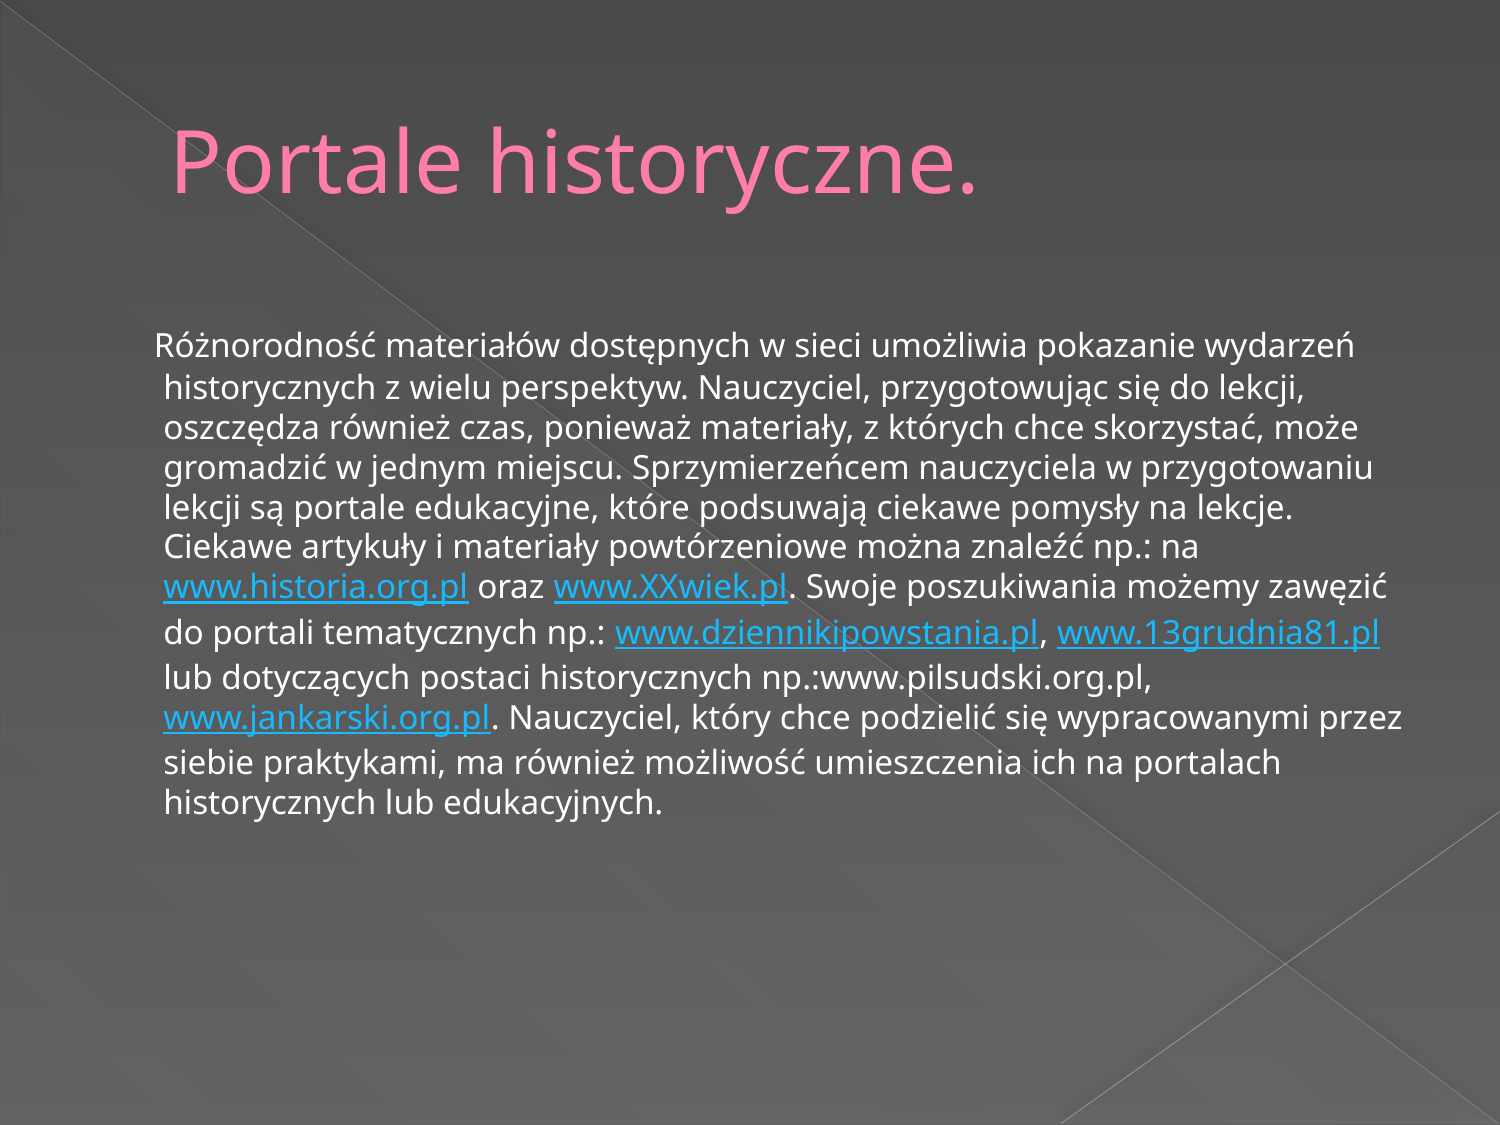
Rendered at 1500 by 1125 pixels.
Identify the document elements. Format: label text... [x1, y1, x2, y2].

title Portale historyczne. [75, 43, 1425, 274]
list Różnorodność materiałów dostępnych w sieci umożliwia pokazanie wydarzeń historycznych z wielu perspektyw. Nauczyciel, przygotowując się do lekcji, oszczędza również czas, ponieważ materiały, z których chce skorzystać, może gromadzić w jednym miejscu. Sprzymierzeńcem nauczyciela w przygotowaniu lekcji są portale edukacyjne, które podsuwają ciekawe pomysły na lekcje. Ciekawe artykuły i materiały powtórzeniowe można znaleźć np.: na www.historia.org.pl oraz www.XXwiek.pl. Swoje poszukiwania możemy zawęzić do portali tematycznych np.: www.dziennikipowstania.pl, www.13grudnia81.pl lub dotyczących postaci historycznych np.:www.pilsudski.org.pl, www.jankarski.org.pl. Nauczyciel, który chce podzielić się wypracowanymi przez siebie praktykami, ma również możliwość umieszczenia ich na portalach historycznych lub edukacyjnych. [75, 308, 1425, 1059]
